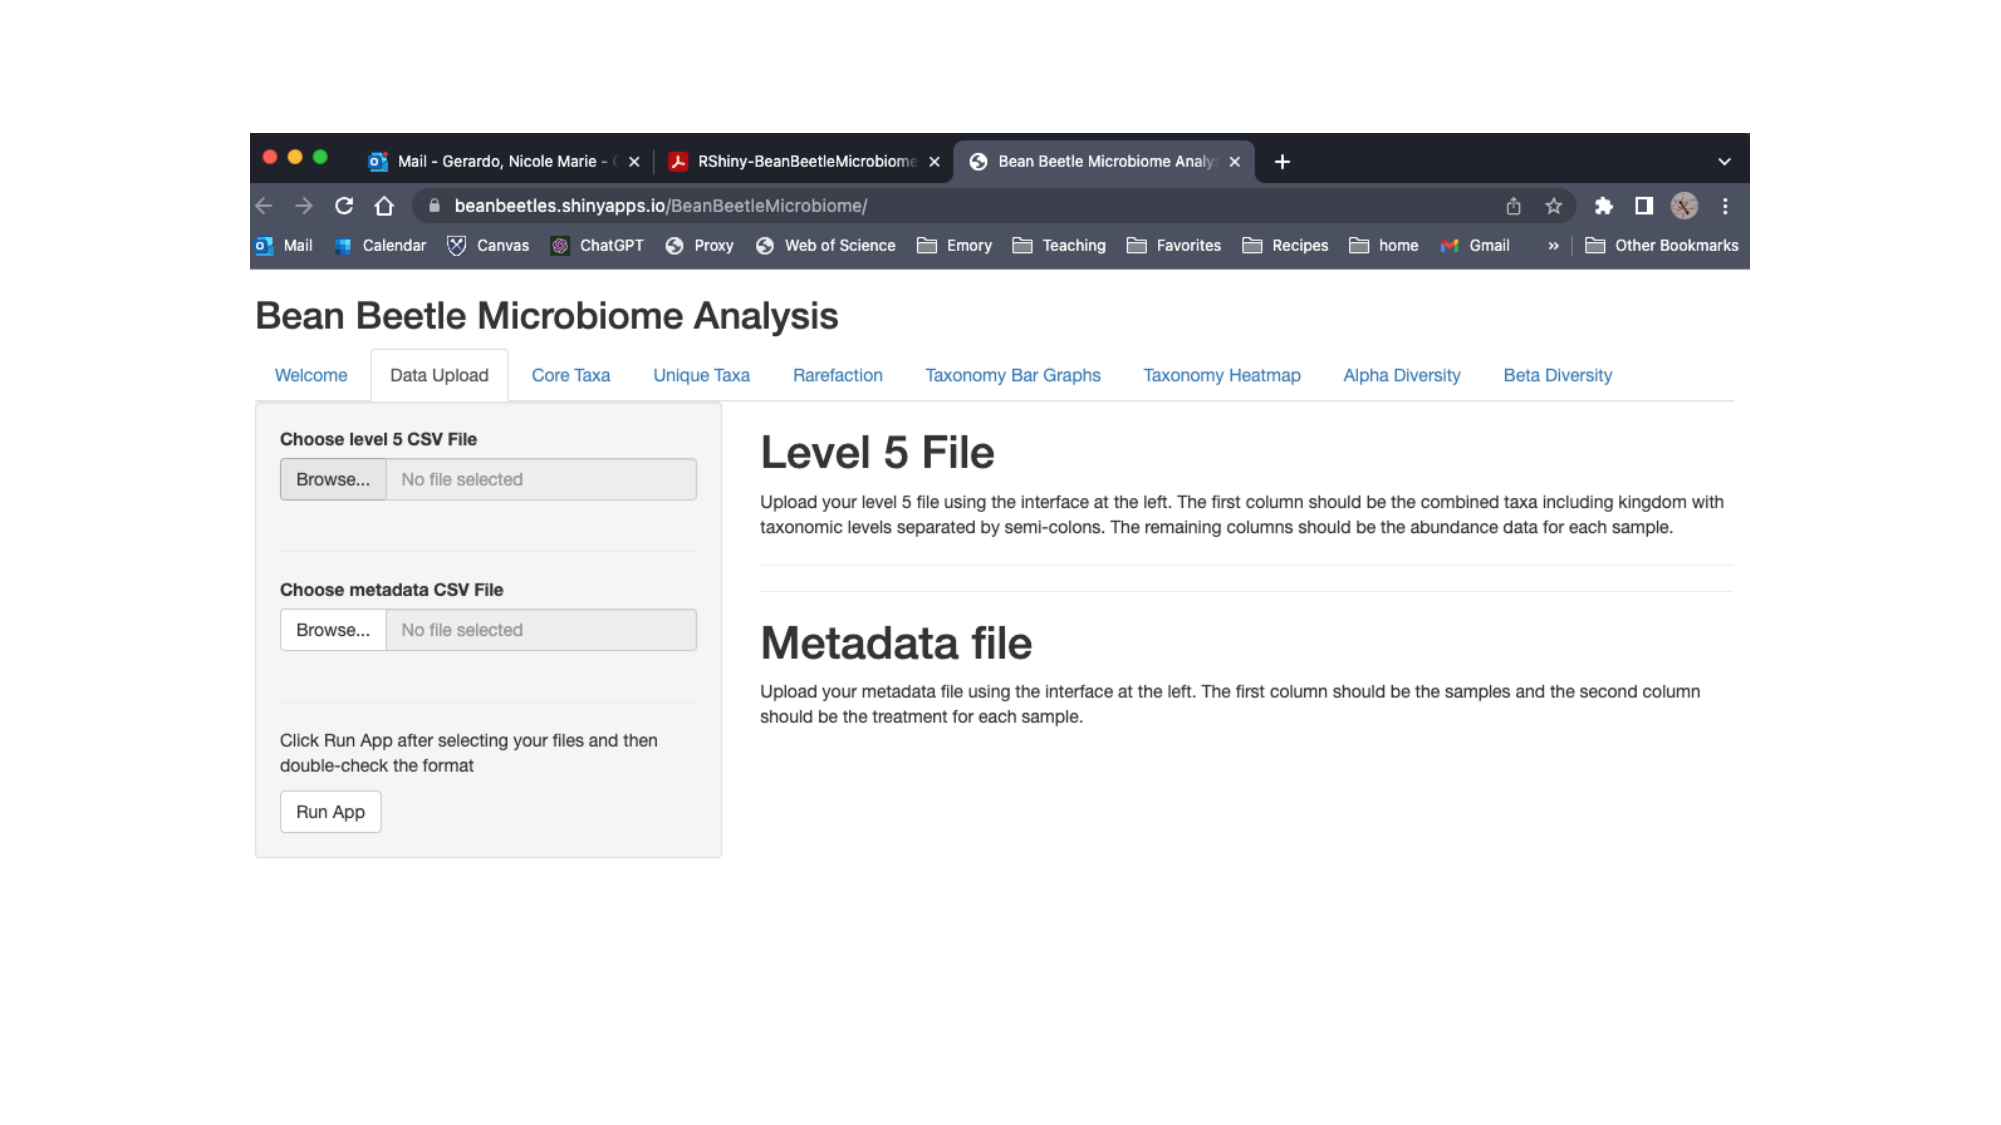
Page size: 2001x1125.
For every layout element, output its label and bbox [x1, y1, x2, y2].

picture [250, 133, 1750, 1088]
